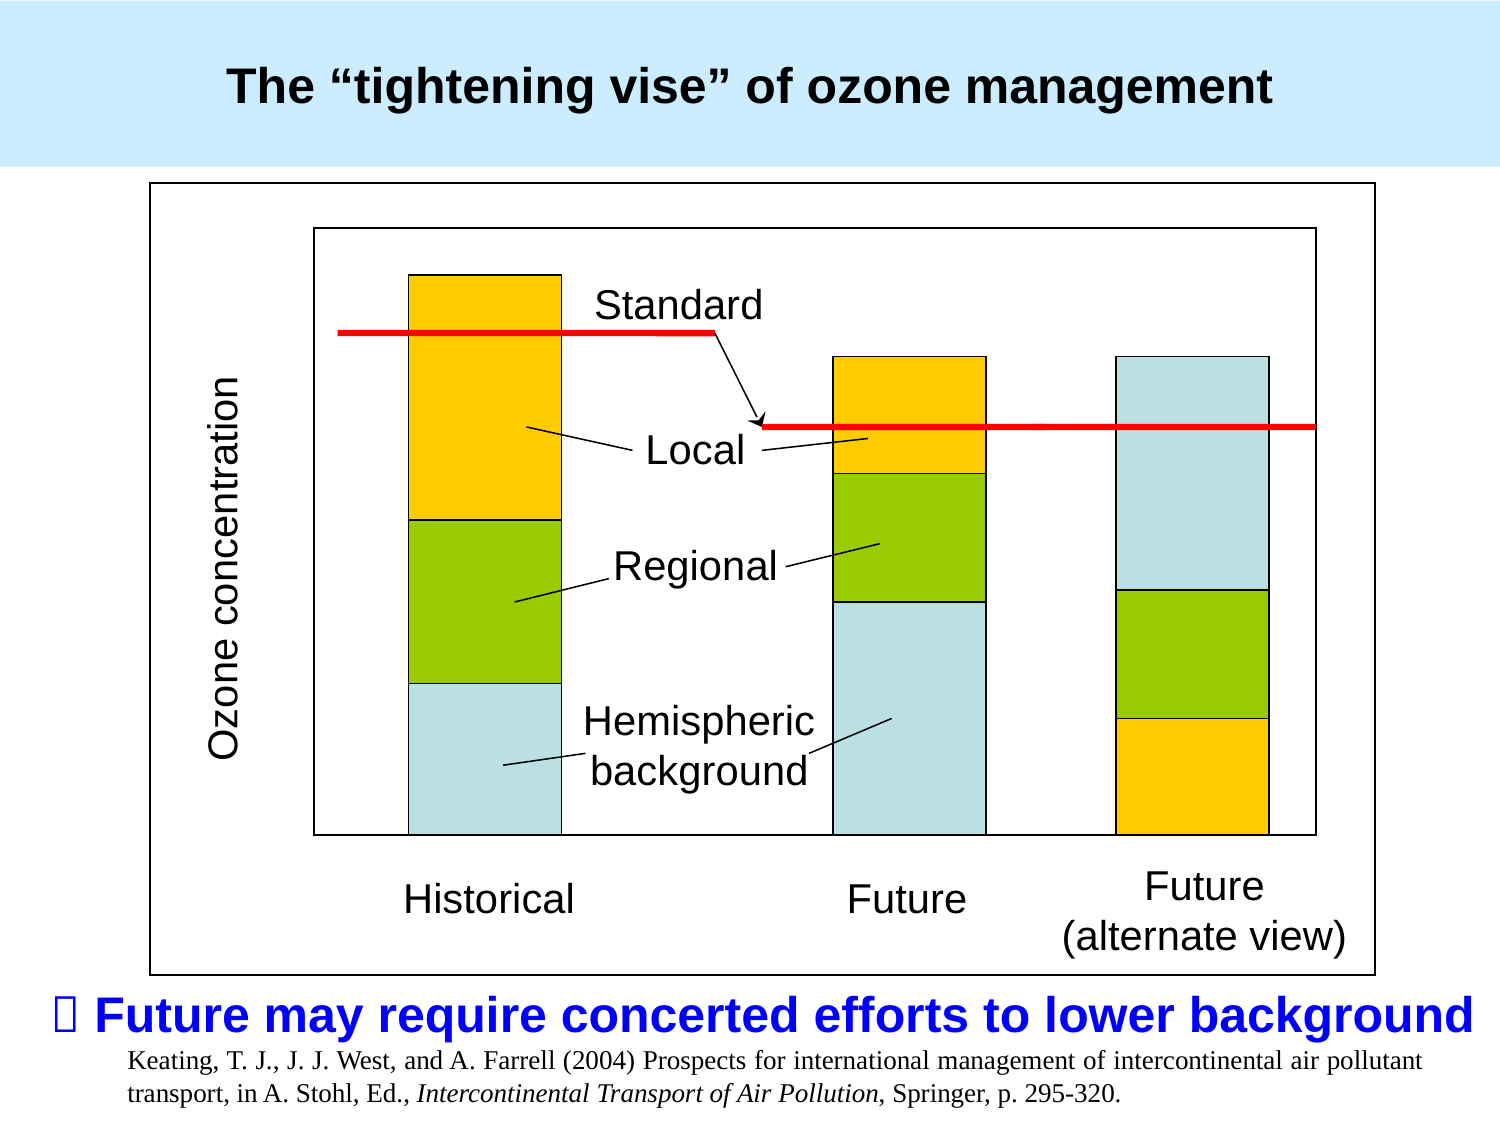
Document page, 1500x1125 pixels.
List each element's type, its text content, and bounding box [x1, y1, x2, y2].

text_box  Future may require concerted efforts to lower background [35, 975, 1491, 1051]
text_box Keating, T. J., J. J. West, and A. Farrell (2004) Prospects for international management of intercontinental air pollutant transport, in A. Stohl, Ed., Intercontinental Transport of Air Pollution, Springer, p. 295-320. [112, 1051, 1438, 1115]
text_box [149, 182, 1376, 976]
title The “tightening vise” of ozone management [0, 0, 1500, 167]
